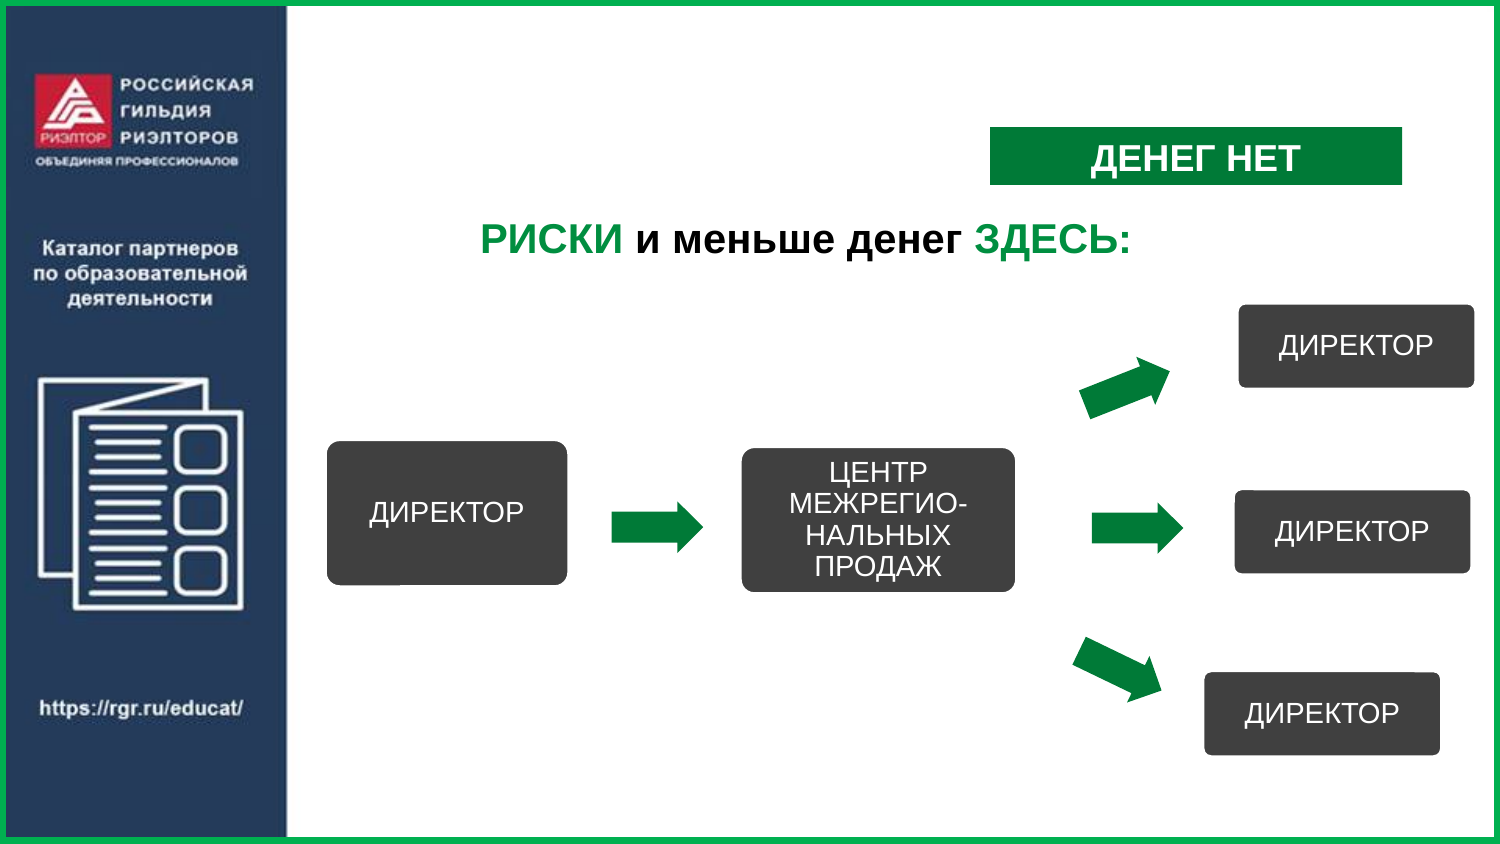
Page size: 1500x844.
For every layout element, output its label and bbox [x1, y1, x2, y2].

text_box [0, 0, 1500, 844]
text_box [324, 438, 570, 588]
text_box [1074, 644, 1167, 697]
text_box [739, 445, 1018, 595]
text_box [611, 501, 704, 554]
text_box [1232, 487, 1473, 576]
text_box [1236, 302, 1477, 391]
text_box [1091, 502, 1184, 555]
text_box [1081, 361, 1174, 415]
text_box [1202, 669, 1443, 758]
